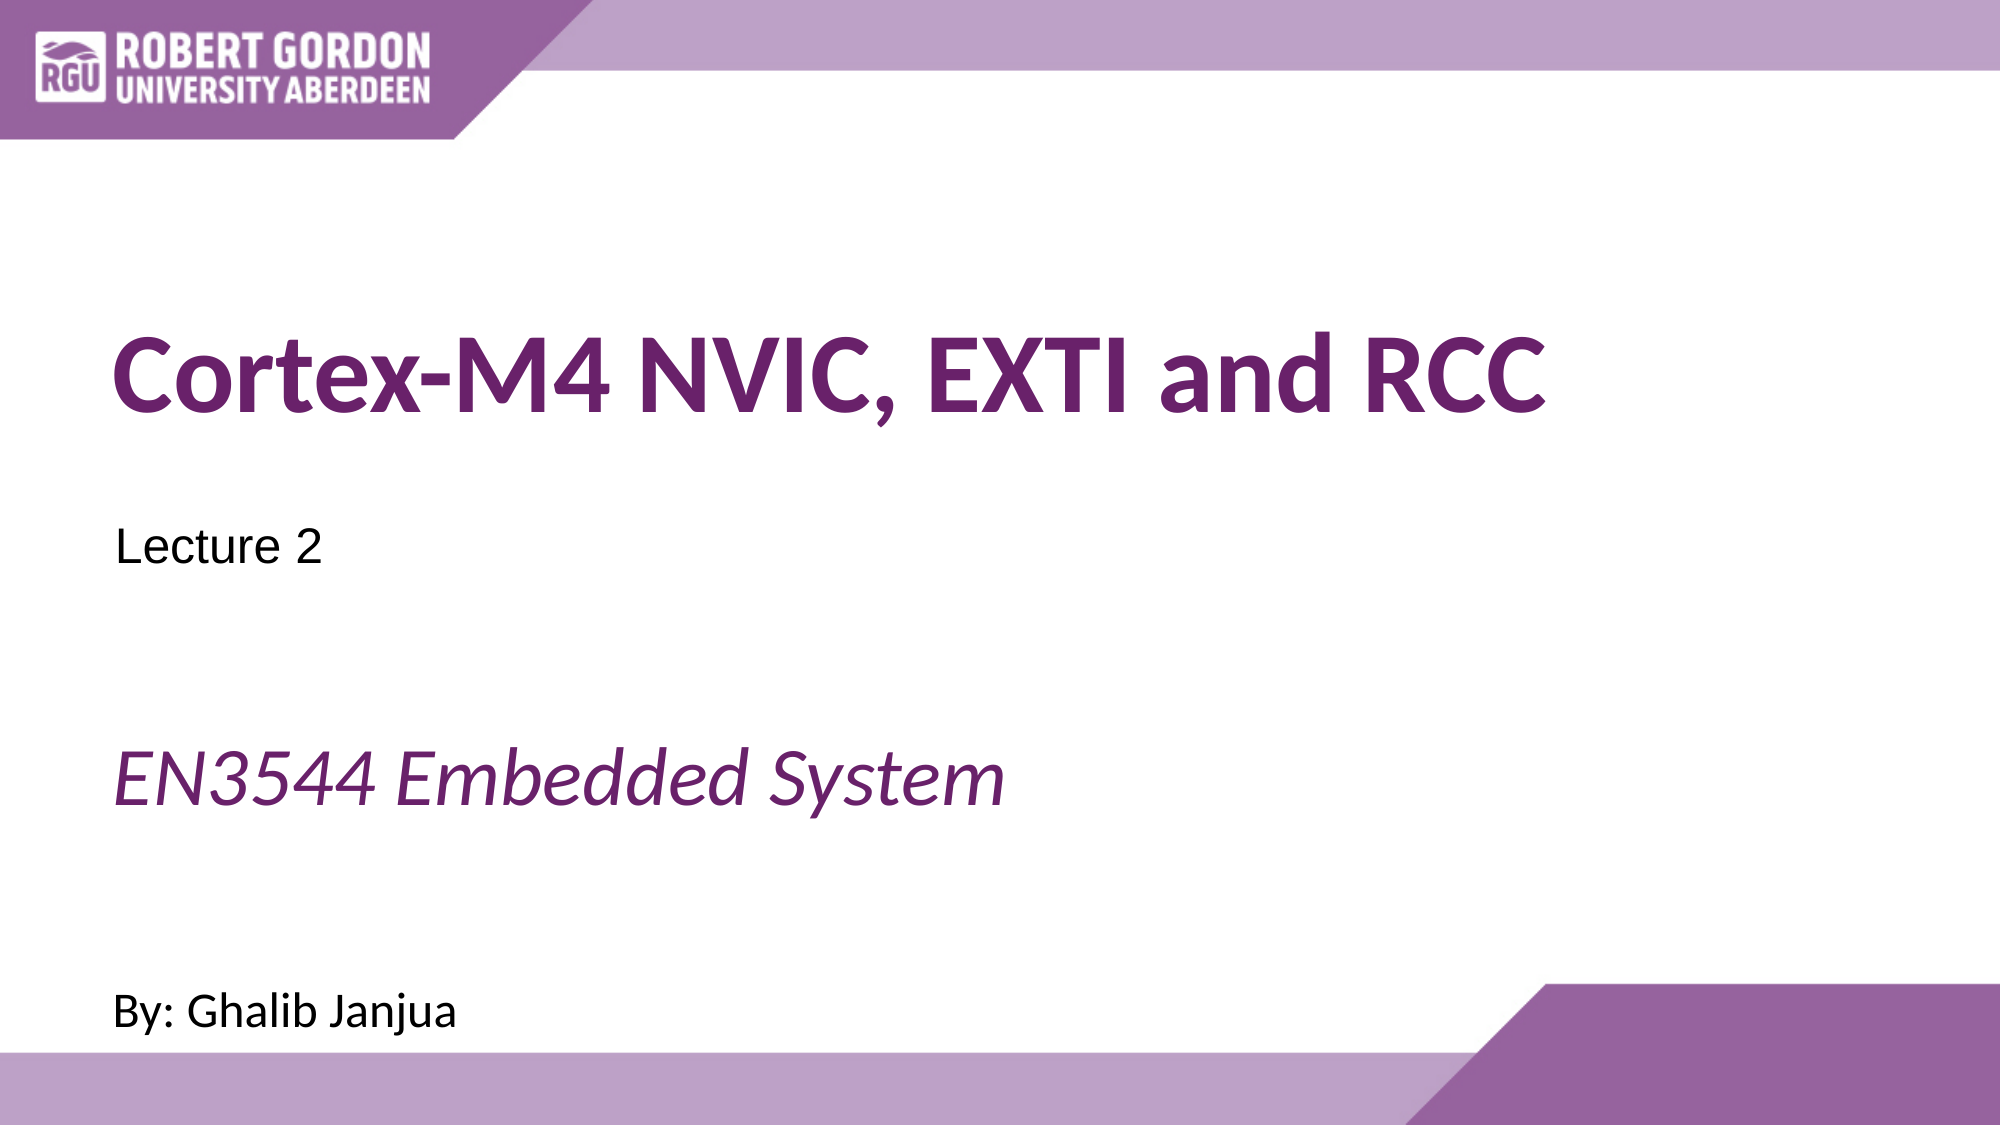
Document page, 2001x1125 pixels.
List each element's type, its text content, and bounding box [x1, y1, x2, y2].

picture [0, 0, 2000, 1125]
subtitle Lecture 2 [99, 506, 1600, 702]
text_box By: Ghalib Janjua [97, 976, 878, 1032]
text_box EN3544 Embedded System [97, 726, 1598, 898]
title Cortex-M4 NVIC, EXTI and RCC [97, 306, 1598, 478]
